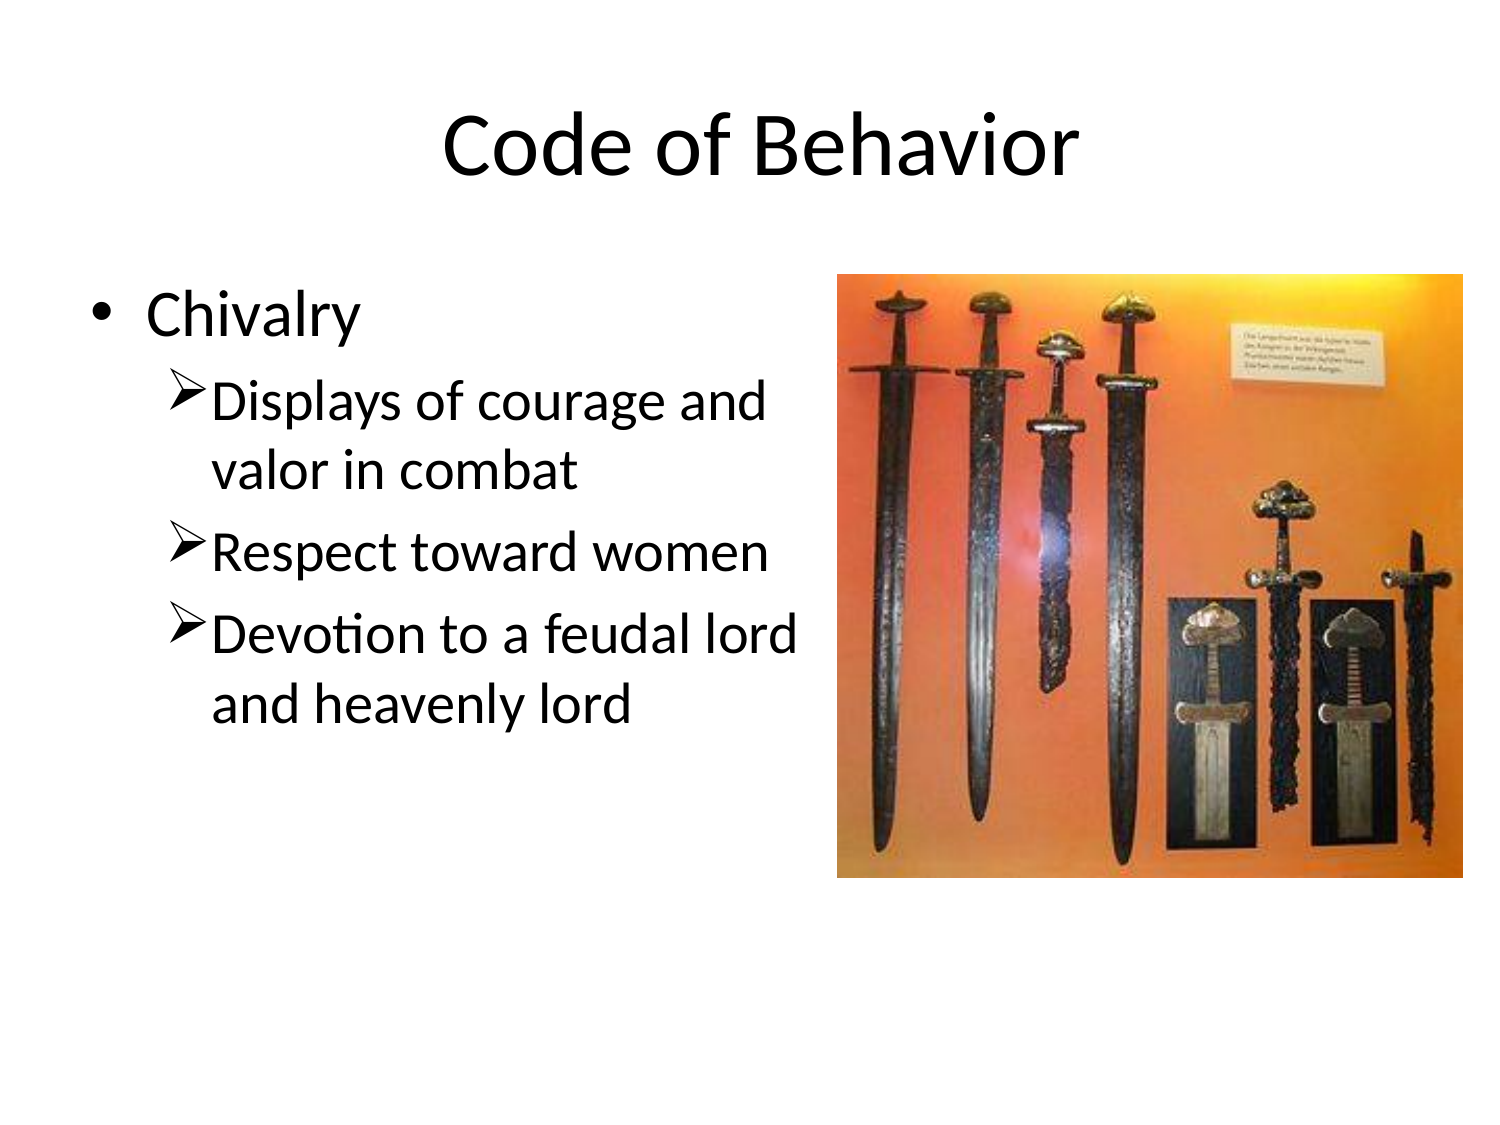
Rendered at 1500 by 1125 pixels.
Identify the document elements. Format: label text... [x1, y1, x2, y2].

picture [837, 274, 1463, 878]
list Chivalry Displays of courage and valor in combat Respect toward women Devotion to a feudal lord and heavenly lord [75, 262, 838, 1005]
title Code of Behavior [75, 45, 1450, 233]
